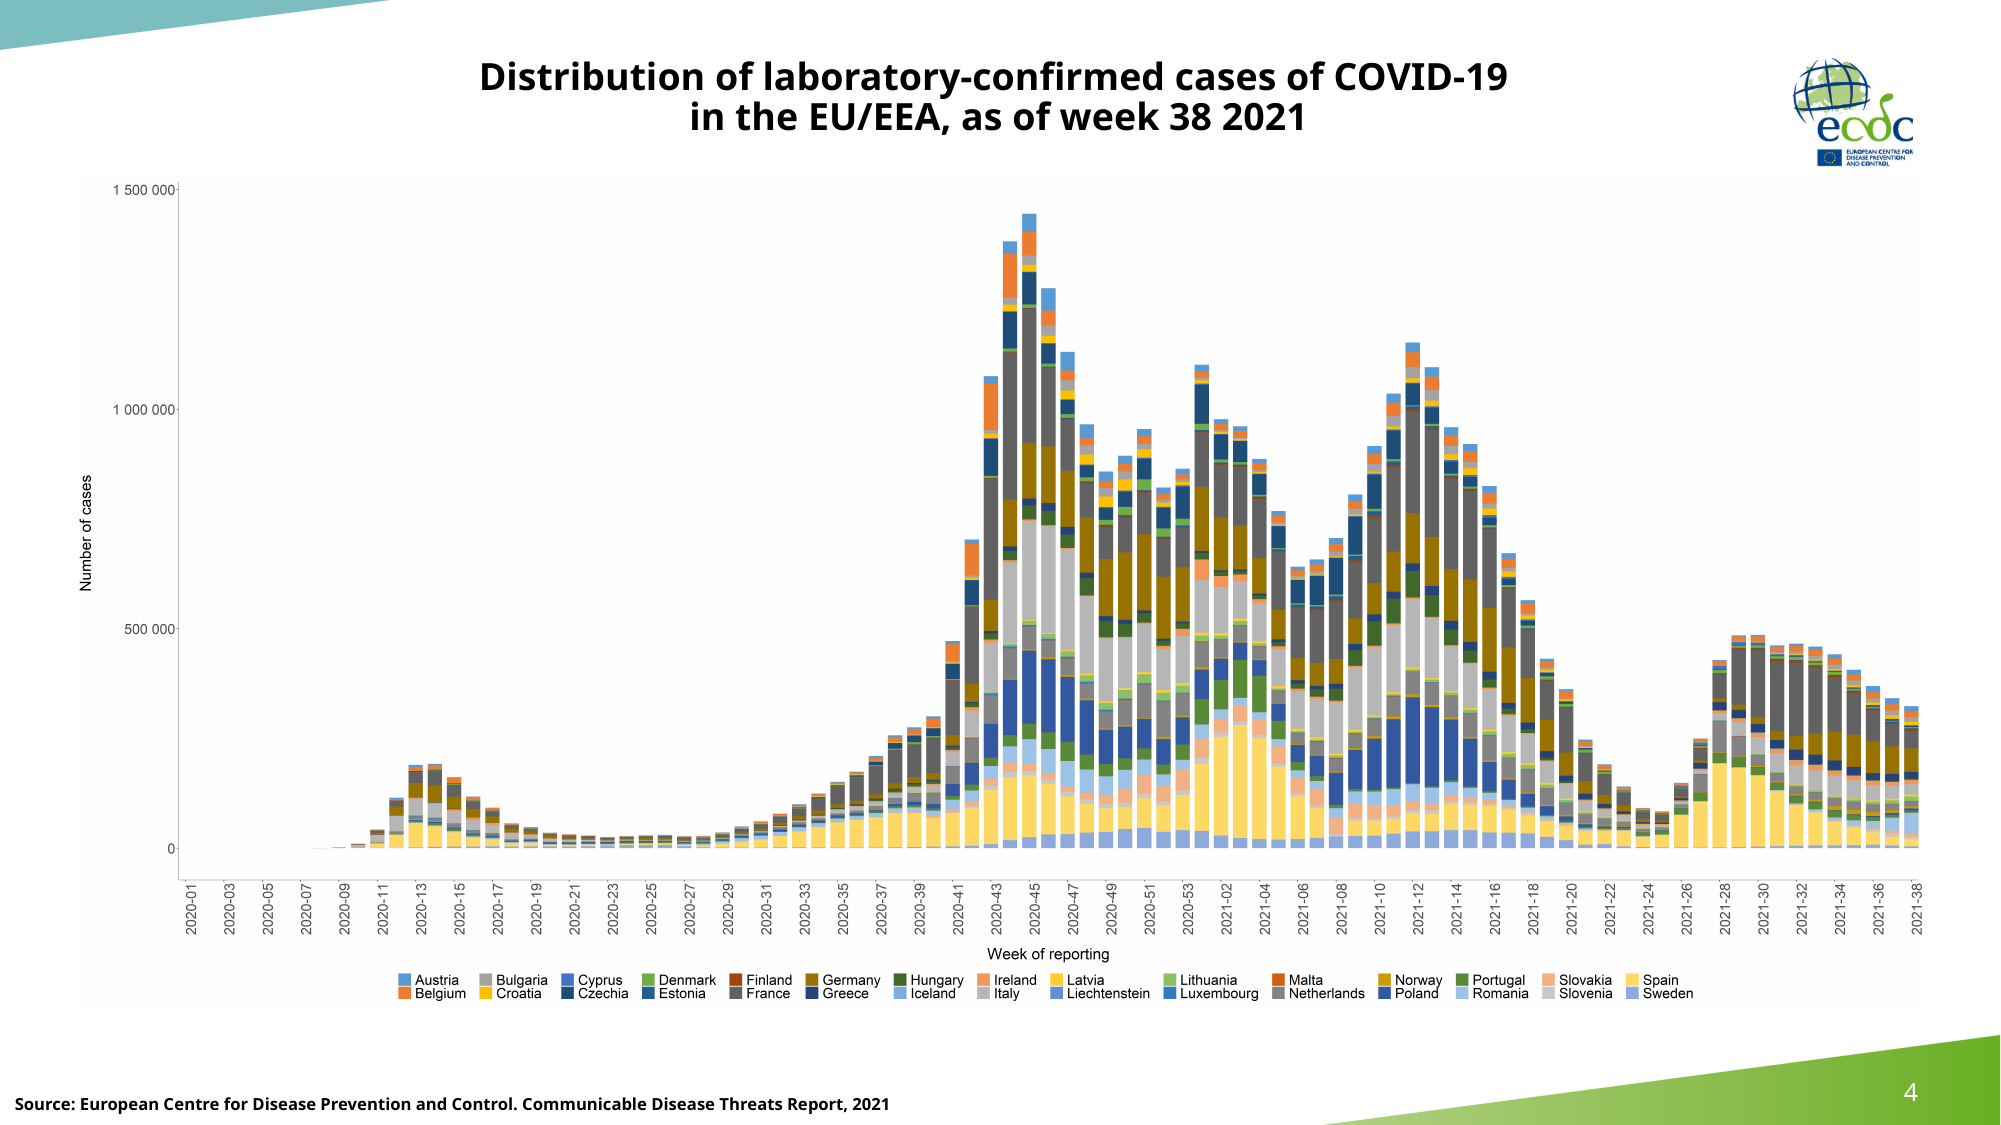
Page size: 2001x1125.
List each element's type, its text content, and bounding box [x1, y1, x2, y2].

title Distribution of laboratory-confirmed cases of COVID-19 in the EU/EEA, as of week 38 2021 [245, 20, 1753, 176]
picture [0, 0, 2001, 1125]
slide_number 4 [1483, 1062, 1934, 1123]
